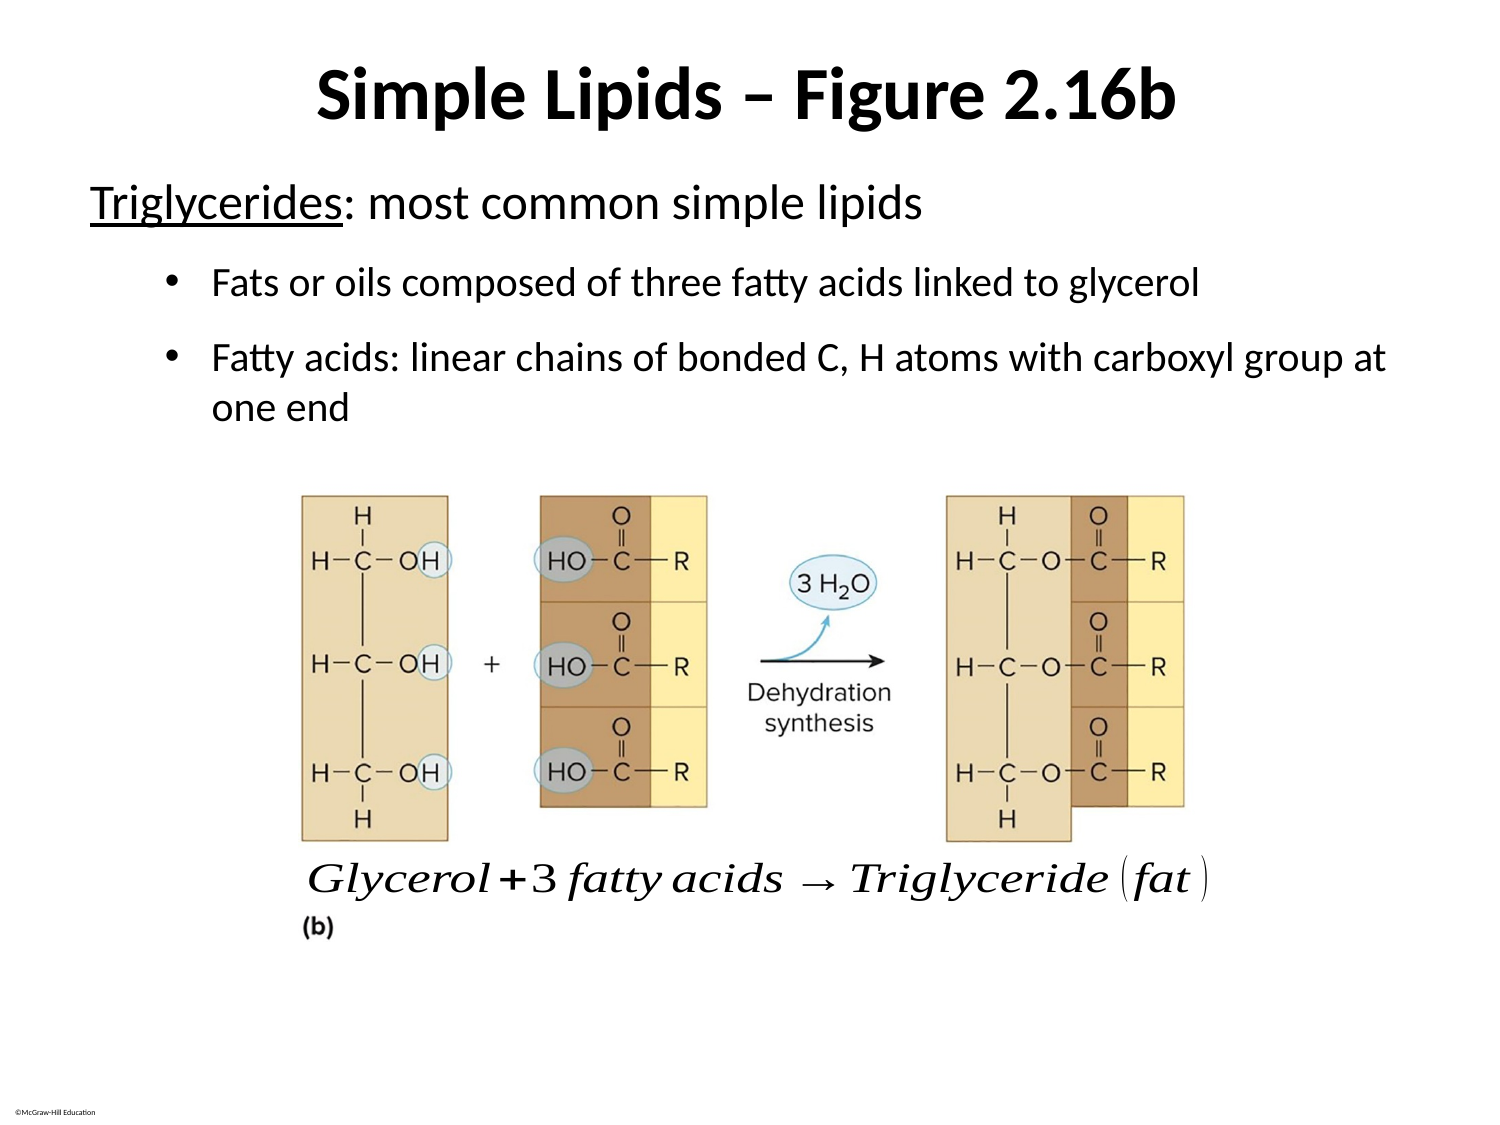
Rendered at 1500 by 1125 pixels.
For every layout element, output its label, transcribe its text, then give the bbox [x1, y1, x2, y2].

picture [298, 462, 1201, 943]
title Simple Lipids – Figure 2.16b [235, 37, 1260, 138]
list Triglycerides: most common simple lipids Fats or oils composed of three fatty acids linked to glycerol Fatty acids: linear chains of bonded C, H atoms with carboxyl group at one end [75, 162, 1425, 463]
